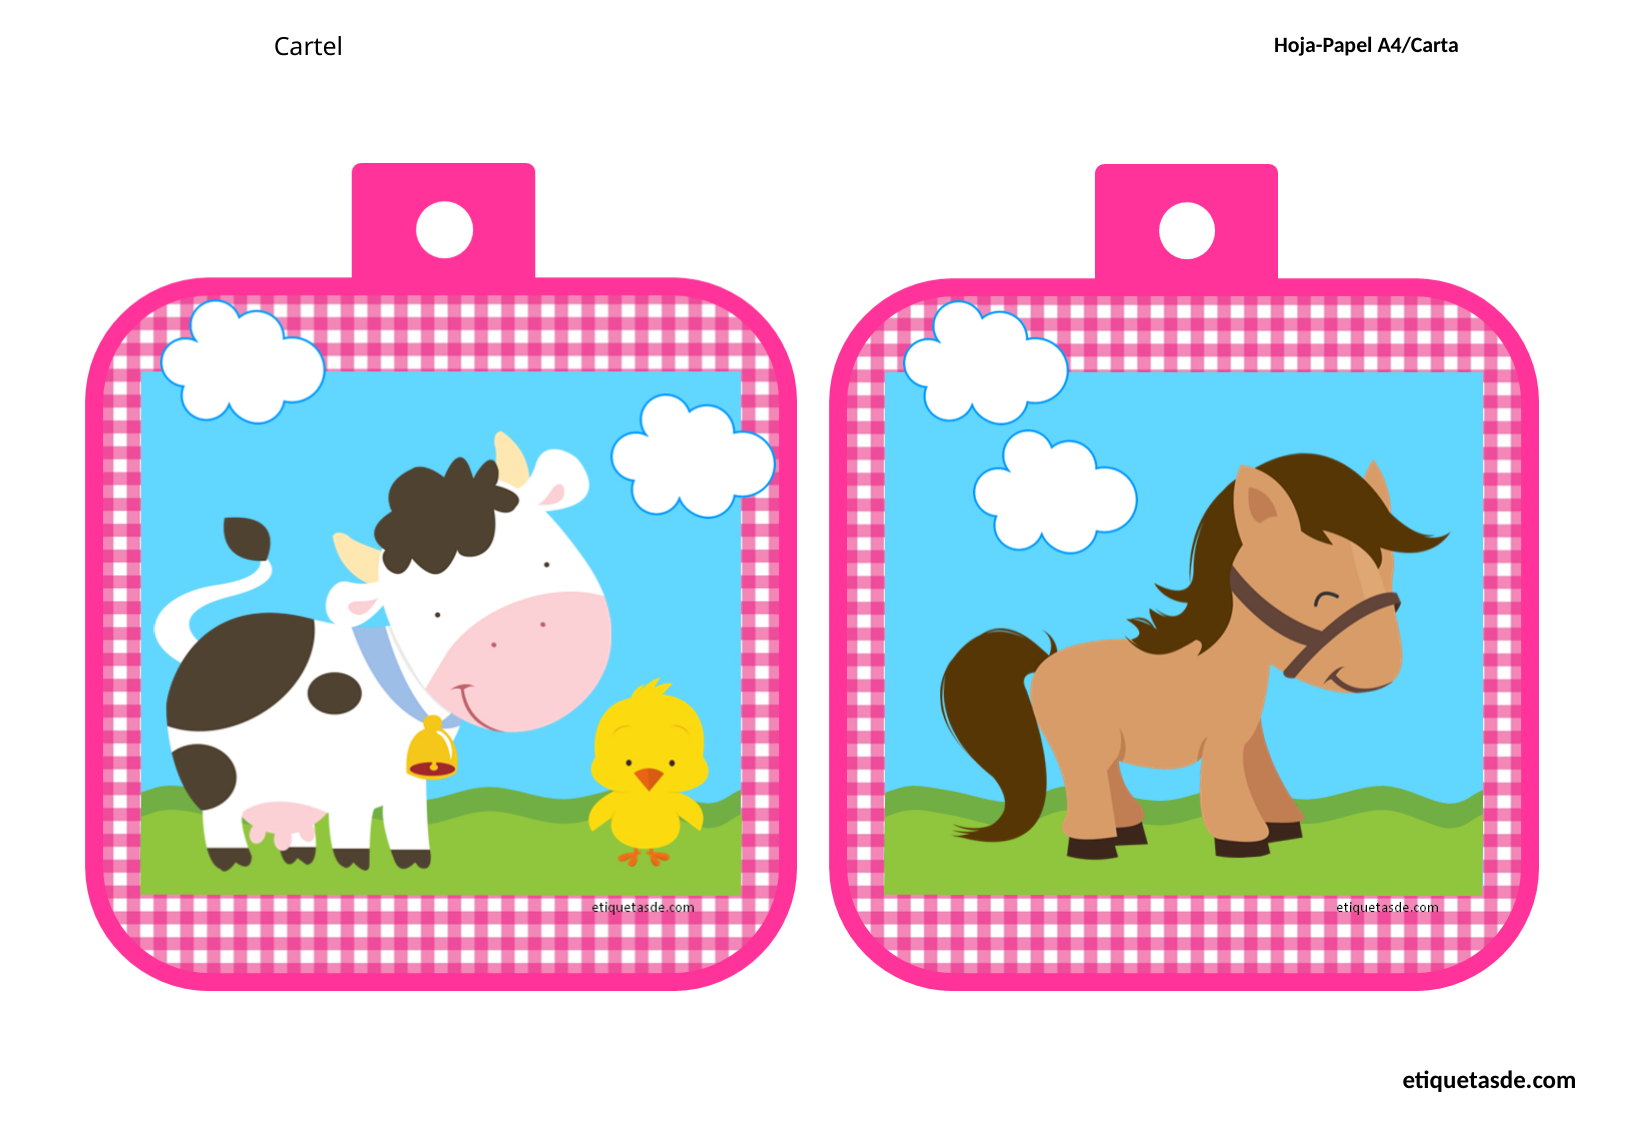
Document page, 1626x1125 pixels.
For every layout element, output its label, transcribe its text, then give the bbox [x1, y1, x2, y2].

text_box etiquetasde.com [1387, 1056, 1592, 1101]
text_box Cartel [156, 23, 461, 69]
picture [829, 164, 1540, 991]
picture [85, 163, 797, 991]
text_box Hoja-Papel A4/Carta [1259, 23, 1475, 65]
